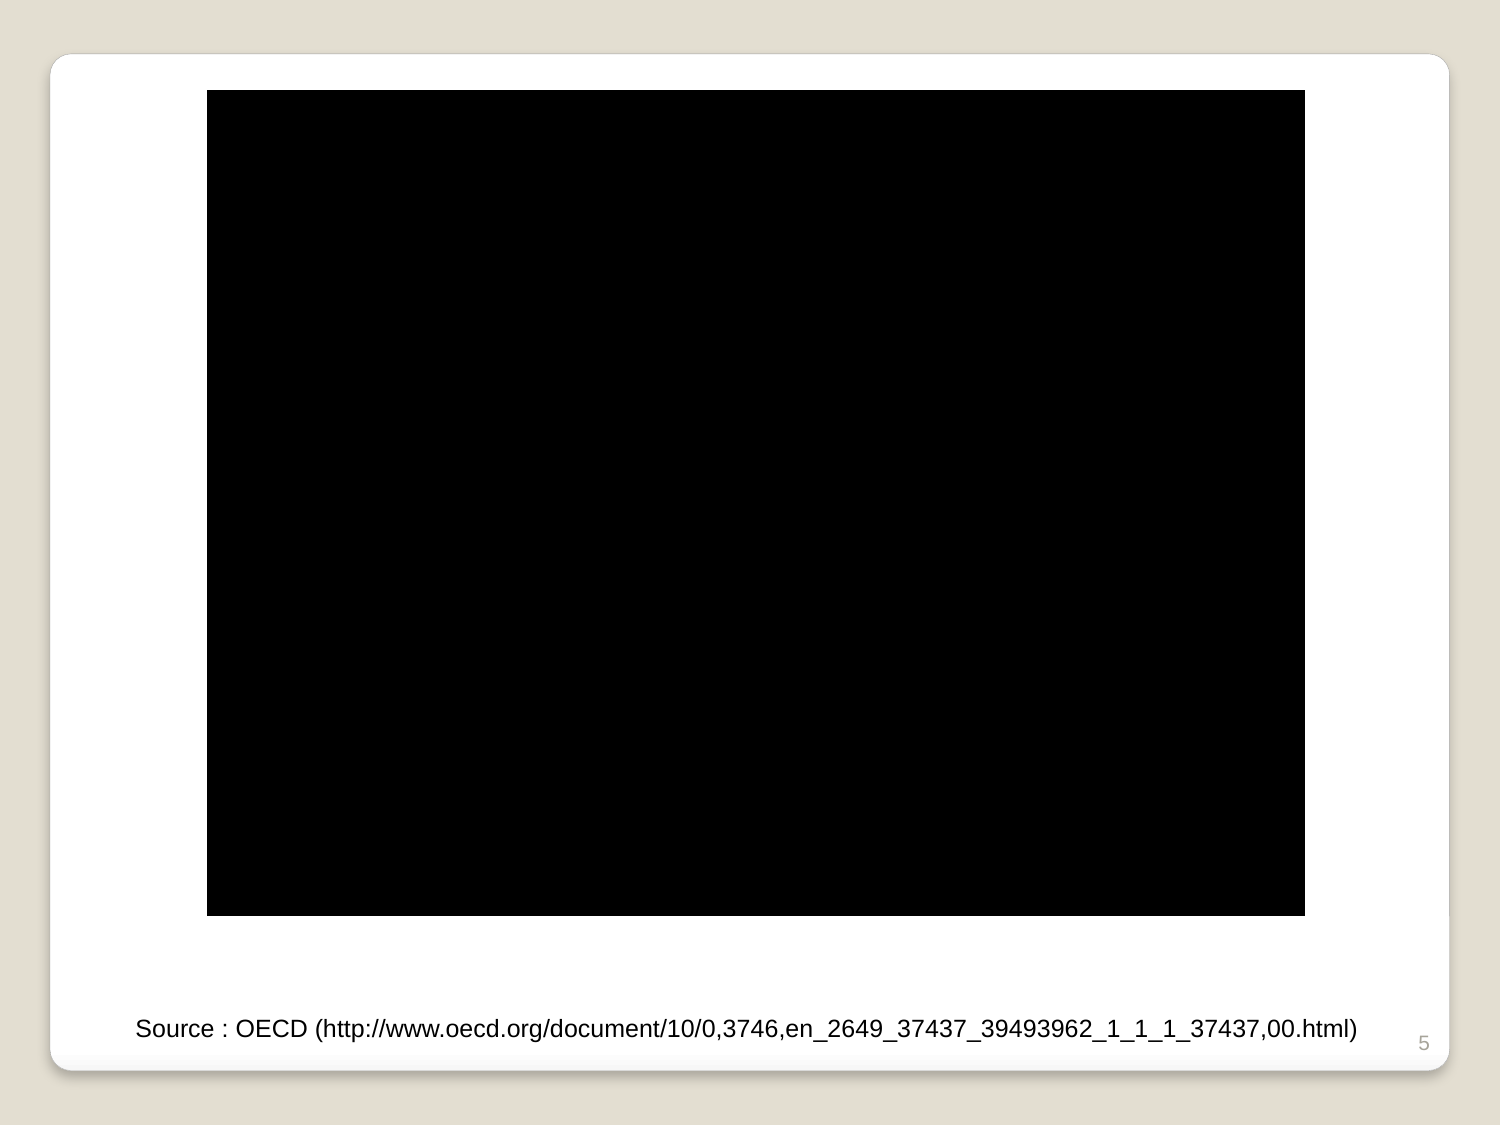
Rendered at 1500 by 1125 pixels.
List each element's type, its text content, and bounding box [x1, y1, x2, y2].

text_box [206, 89, 1306, 918]
slide_number 5 [1369, 1002, 1445, 1063]
text_box Source : OECD (http://www.oecd.org/document/10/0,3746,en_2649_37437_39493962_1_1_1_37437,00.html) [120, 1004, 1376, 1050]
